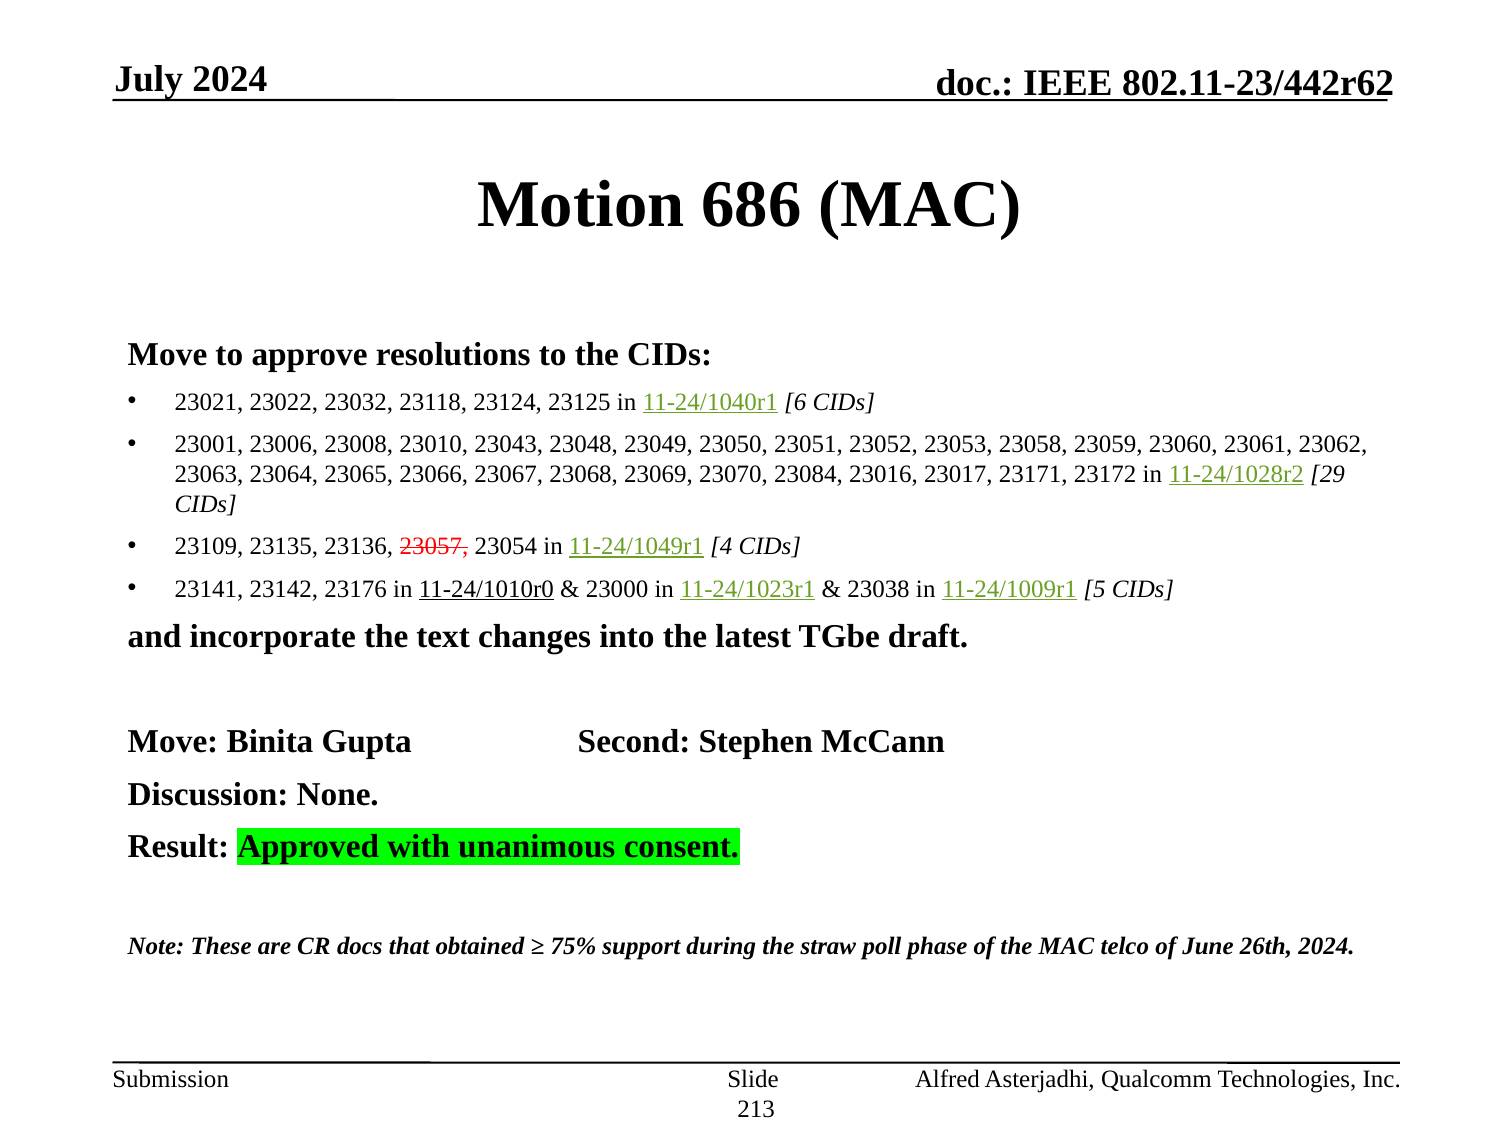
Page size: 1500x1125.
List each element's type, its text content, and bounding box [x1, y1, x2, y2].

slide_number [114, 54, 423, 100]
slide_number Slide 213 [712, 1061, 800, 1123]
title Motion 686 (MAC) [112, 112, 1388, 288]
list Move to approve resolutions to the CIDs: 23021, 23022, 23032, 23118, 23124, 23125 in 11-24/1040r1 [6 CIDs] 23001, 23006, 23008, 23010, 23043, 23048, 23049, 23050, 23051, 23052, 23053, 23058, 23059, 23060, 23061, 23062, 23063, 23064, 23065, 23066, 23067, 23068, 23069, 23070, 23084, 23016, 23017, 23171, 23172 in 11-24/1028r2 [29 CIDs] 23109, 23135, 23136, 23057, 23054 in 11-24/1049r1 [4 CIDs] 23141, 23142, 23176 in 11-24/1010r0 & 23000 in 11-24/1023r1 & 23038 in 11-24/1009r1 [5 CIDs] and incorporate the text changes into the latest TGbe draft. Move: Binita Gupta Second: Stephen McCann Discussion: None. Result: Approved with unanimous consent. Note: These are CR docs that obtained ≥ 75% support during the straw poll phase of the MAC telco of June 26th, 2024. [112, 324, 1388, 1063]
footer Alfred Asterjadhi, Qualcomm Technologies, Inc. [878, 1061, 1402, 1093]
